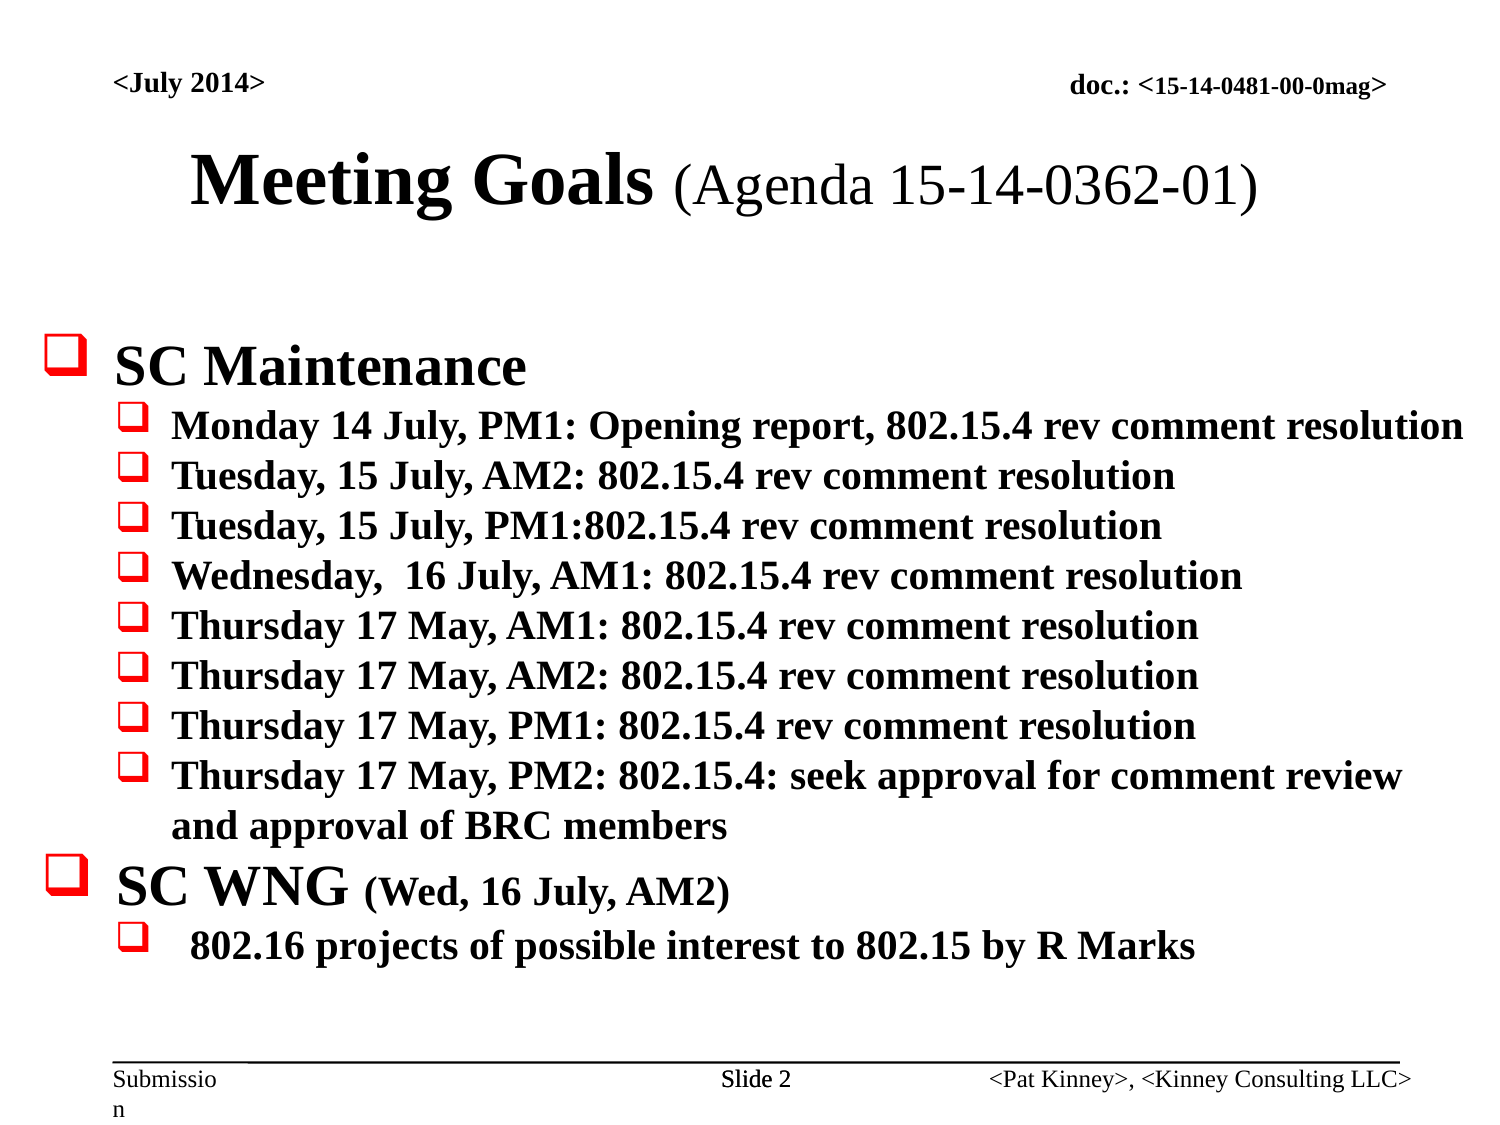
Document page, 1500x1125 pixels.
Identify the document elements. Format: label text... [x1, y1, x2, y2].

title Meeting Goals (Agenda 15-14-0362-01) [87, 112, 1363, 237]
footer <Pat Kinney>, <Kinney Consulting LLC> [899, 1061, 1413, 1093]
text_box SC Maintenance Monday 14 July, PM1: Opening report, 802.15.4 rev comment resolution Tuesday, 15 July, AM2: 802.15.4 rev comment resolution Tuesday, 15 July, PM1:802.15.4 rev comment resolution Wednesday, 16 July, AM1: 802.15.4 rev comment resolution Thursday 17 May, AM1: 802.15.4 rev comment resolution Thursday 17 May, AM2: 802.15.4 rev comment resolution Thursday 17 May, PM1: 802.15.4 rev comment resolution Thursday 17 May, PM2: 802.15.4: seek approval for comment review and approval of BRC members SC WNG (Wed, 16 July, AM2) 802.16 projects of possible interest to 802.15 by R Marks [24, 237, 1488, 975]
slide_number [112, 62, 376, 99]
text_box Slide 2 [675, 1062, 838, 1093]
